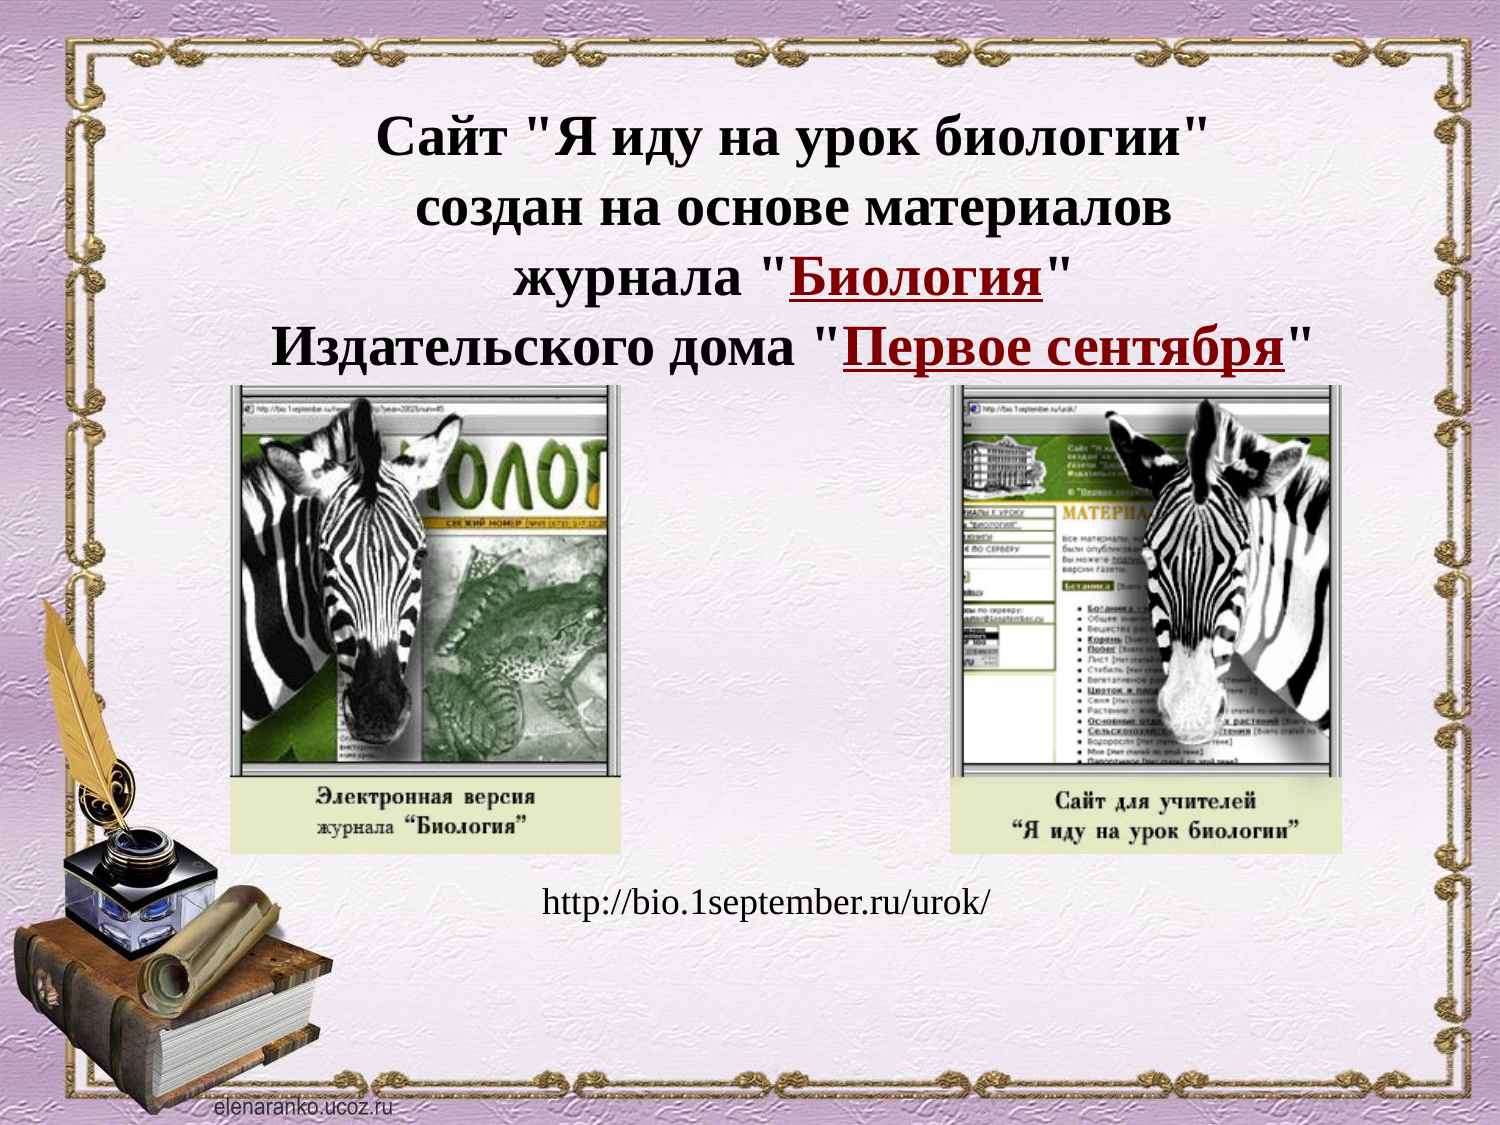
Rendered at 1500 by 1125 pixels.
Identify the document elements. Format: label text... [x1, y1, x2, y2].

picture [0, 0, 1500, 1125]
title [76, 78, 1427, 266]
text_box Сайт "Я иду на урок биологии" создан на основе материалов журнала "Биология" Издательского дома "Первое сентября" [88, 89, 1500, 385]
text_box http://bio.1september.ru/urok/ [527, 869, 1007, 930]
